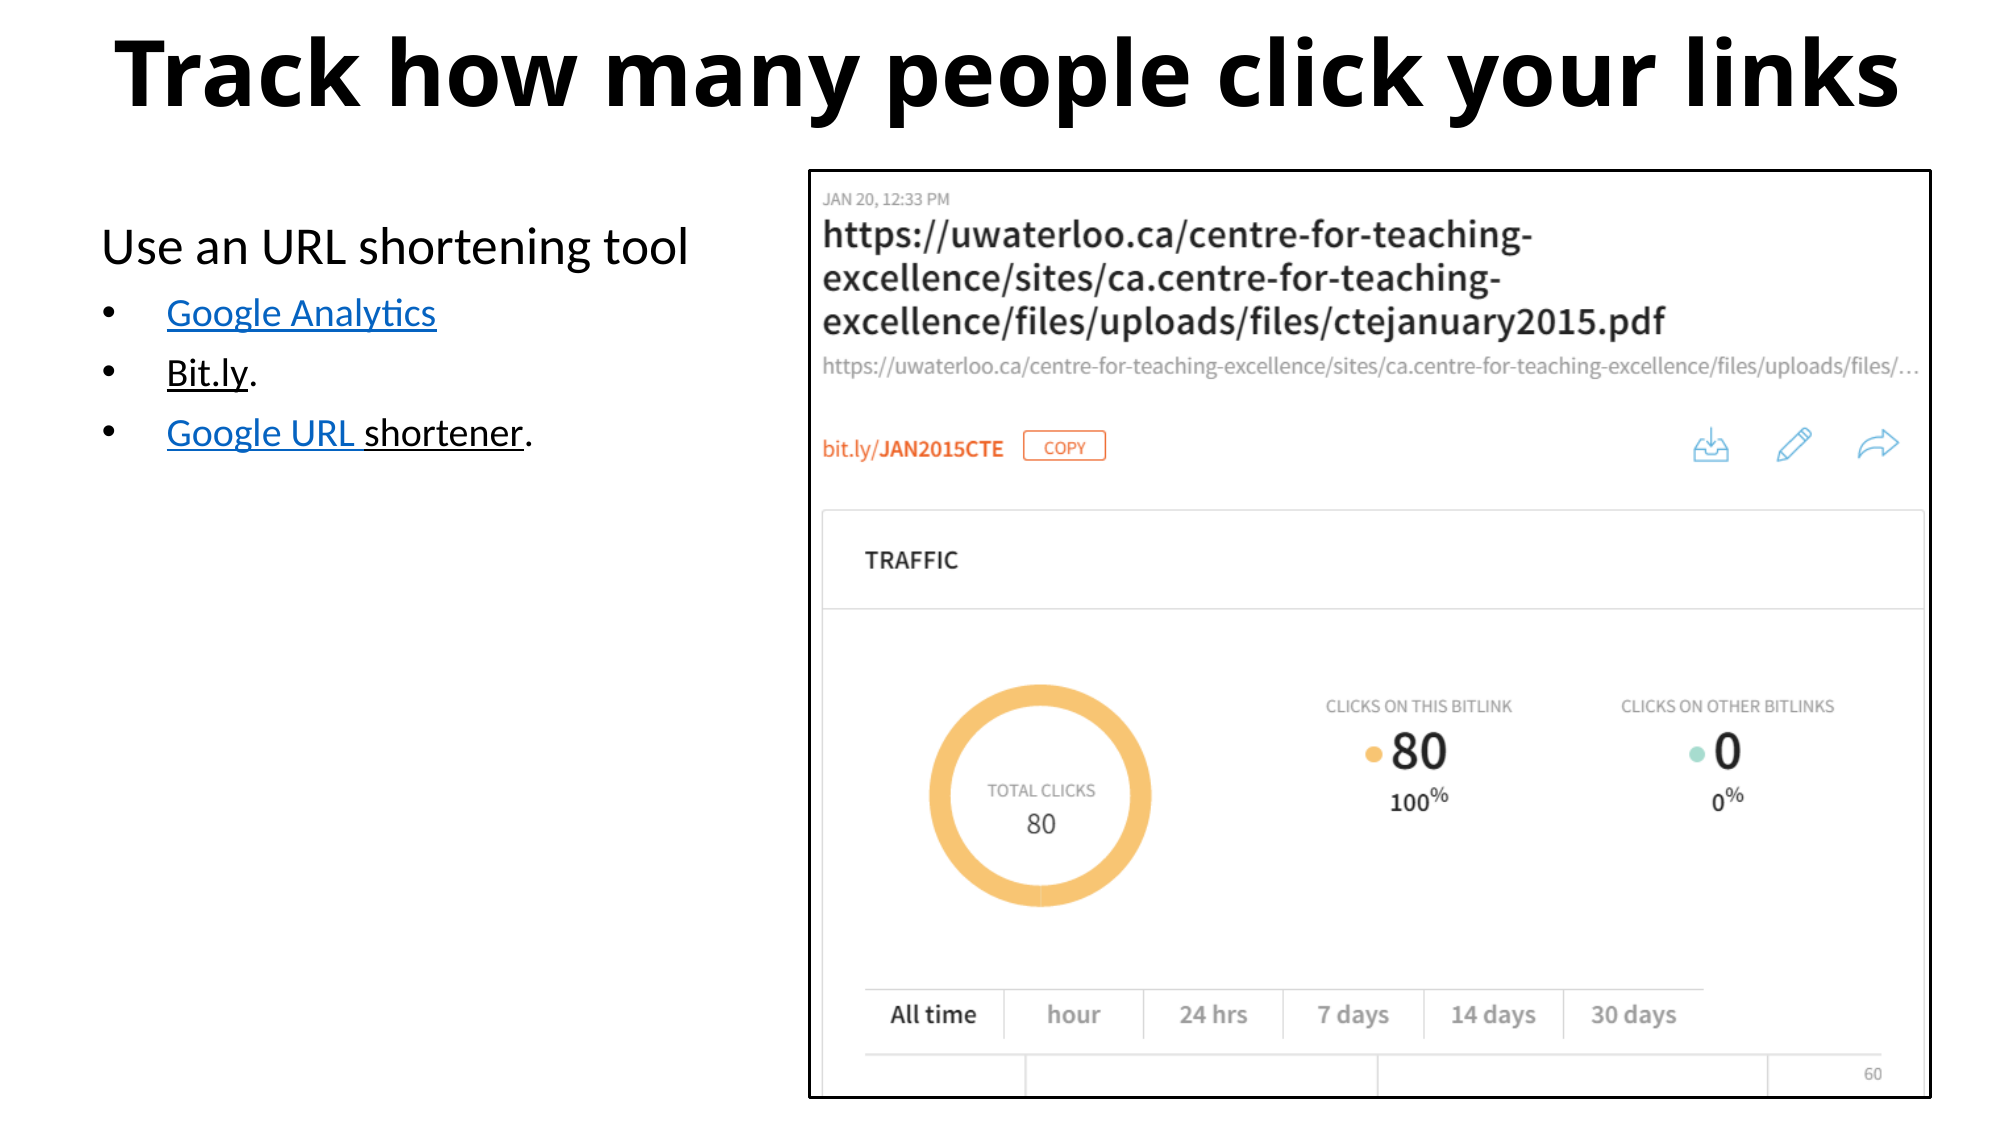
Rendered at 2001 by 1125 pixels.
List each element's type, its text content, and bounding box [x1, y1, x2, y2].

title Track how many people click your links [86, 47, 1929, 135]
subtitle Use an URL shortening tool Google Analytics Bit.ly. Google URL shortener. [86, 210, 725, 516]
picture [810, 171, 1929, 1097]
